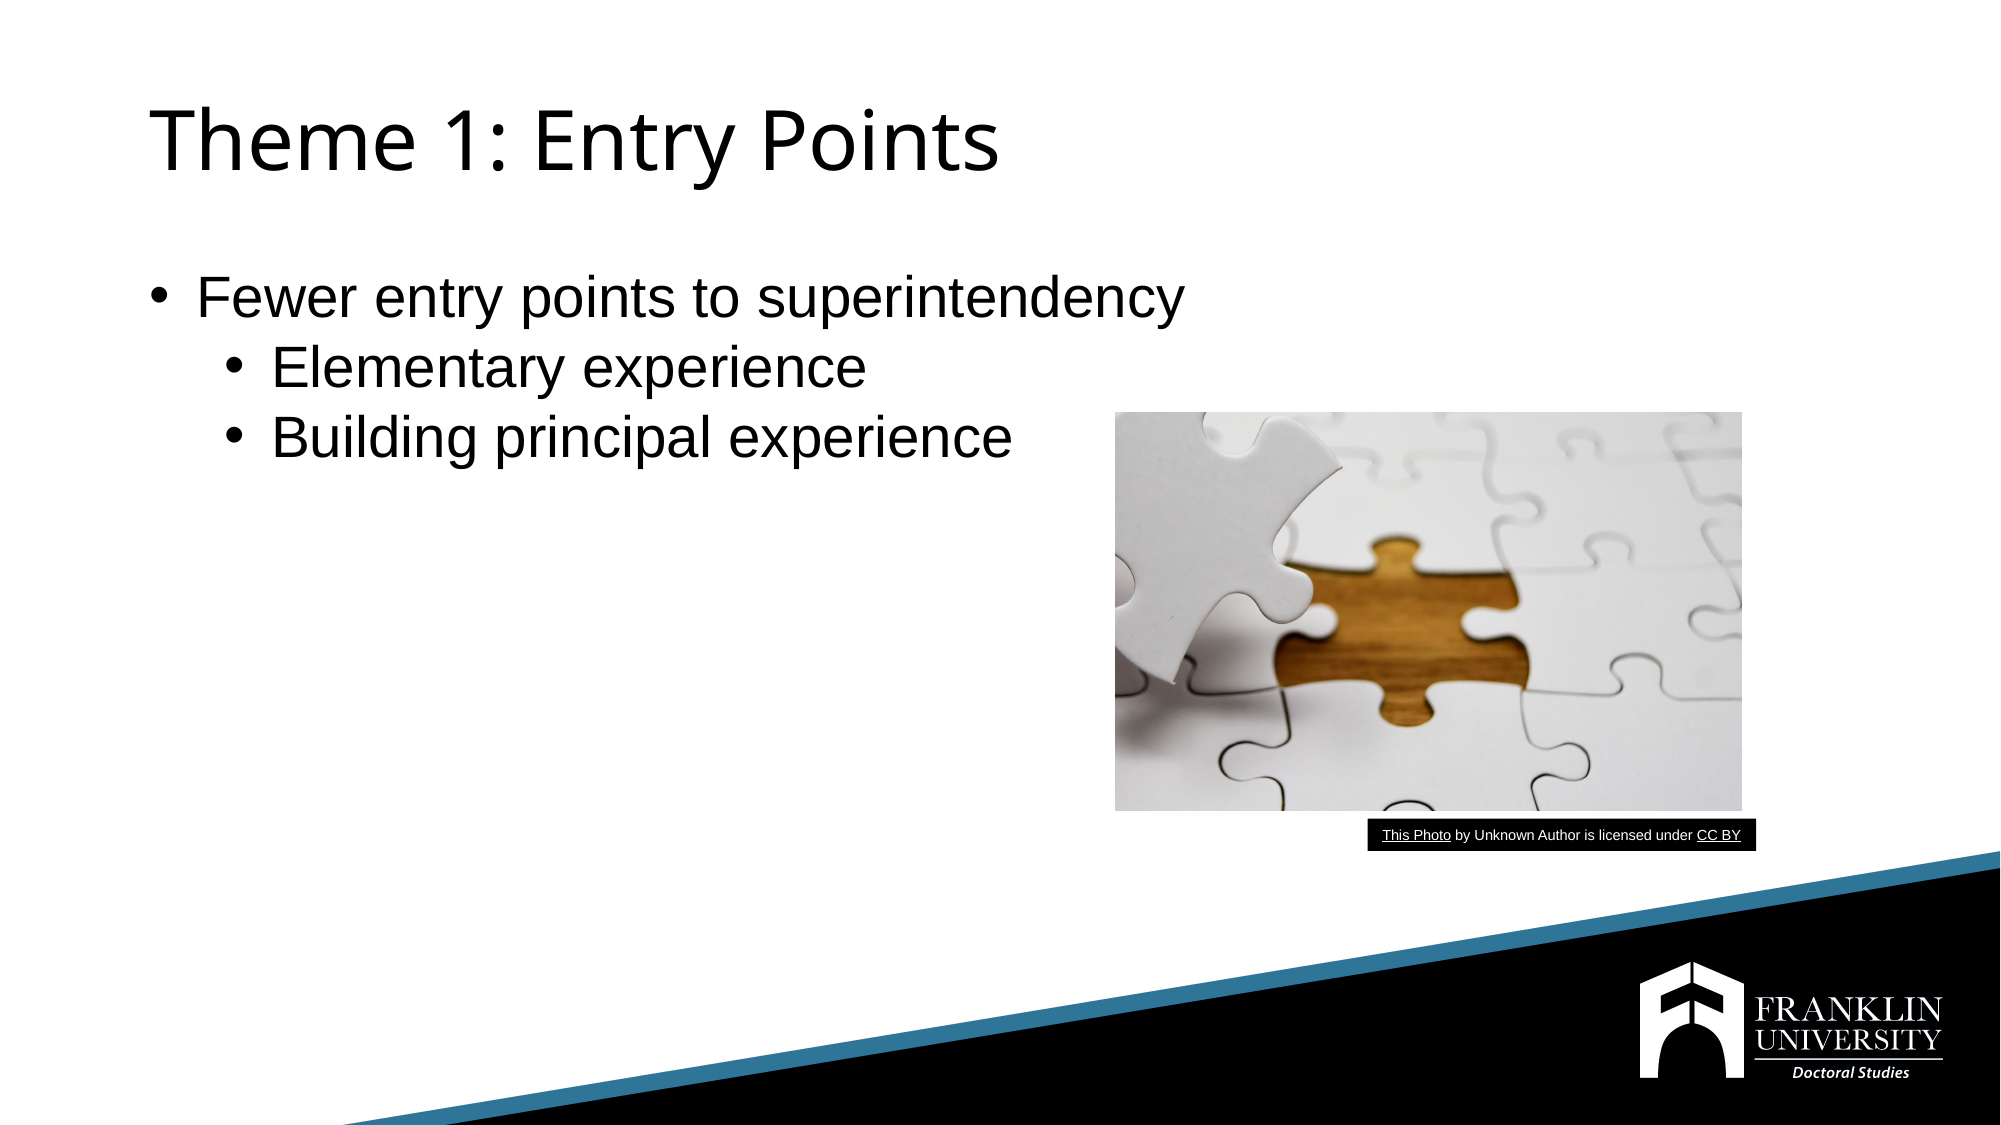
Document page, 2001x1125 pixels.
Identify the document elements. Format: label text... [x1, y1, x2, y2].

text_box Fewer entry points to superintendency Elementary experience Building principal experience [134, 251, 1901, 680]
text_box Theme 1: Entry Points [134, 34, 1860, 251]
picture [0, 0, 2001, 1125]
text_box This Photo by Unknown Author is licensed under CC BY [1367, 818, 1757, 851]
